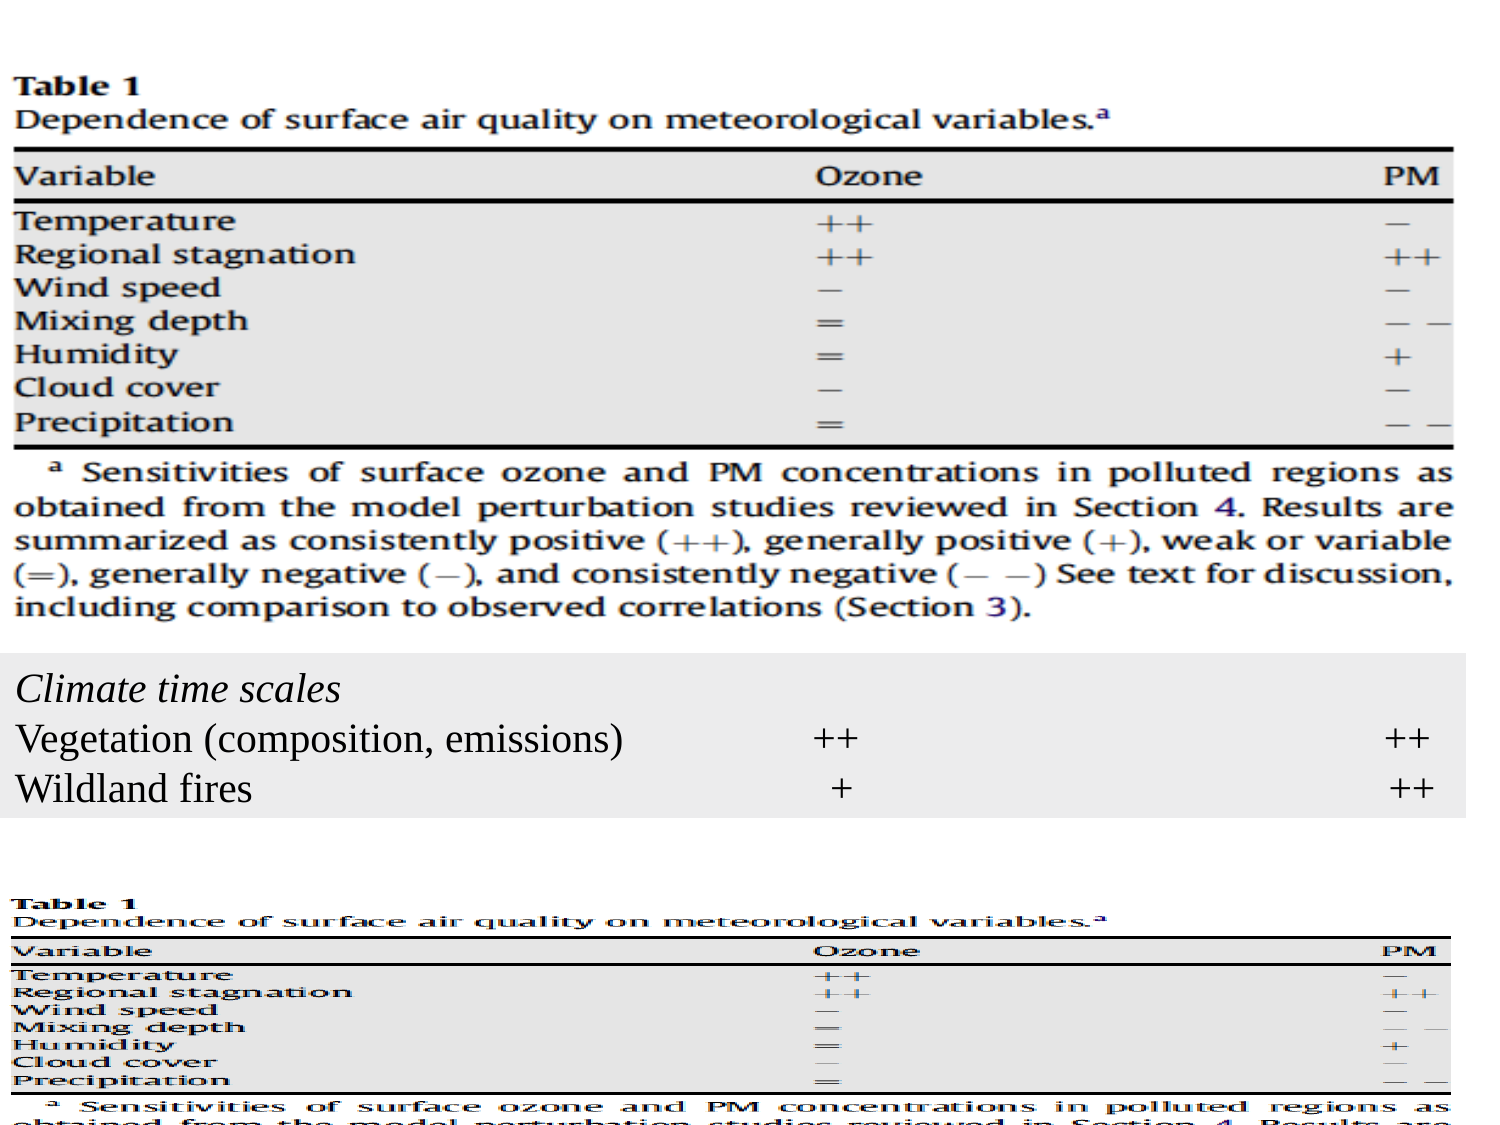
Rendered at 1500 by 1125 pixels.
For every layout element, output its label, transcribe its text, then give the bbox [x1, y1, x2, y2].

picture [0, 64, 1500, 654]
text_box Climate time scales Vegetation (composition, emissions) ++ ++ Wildland fires + ++ [0, 662, 1466, 818]
picture [0, 892, 1500, 1125]
